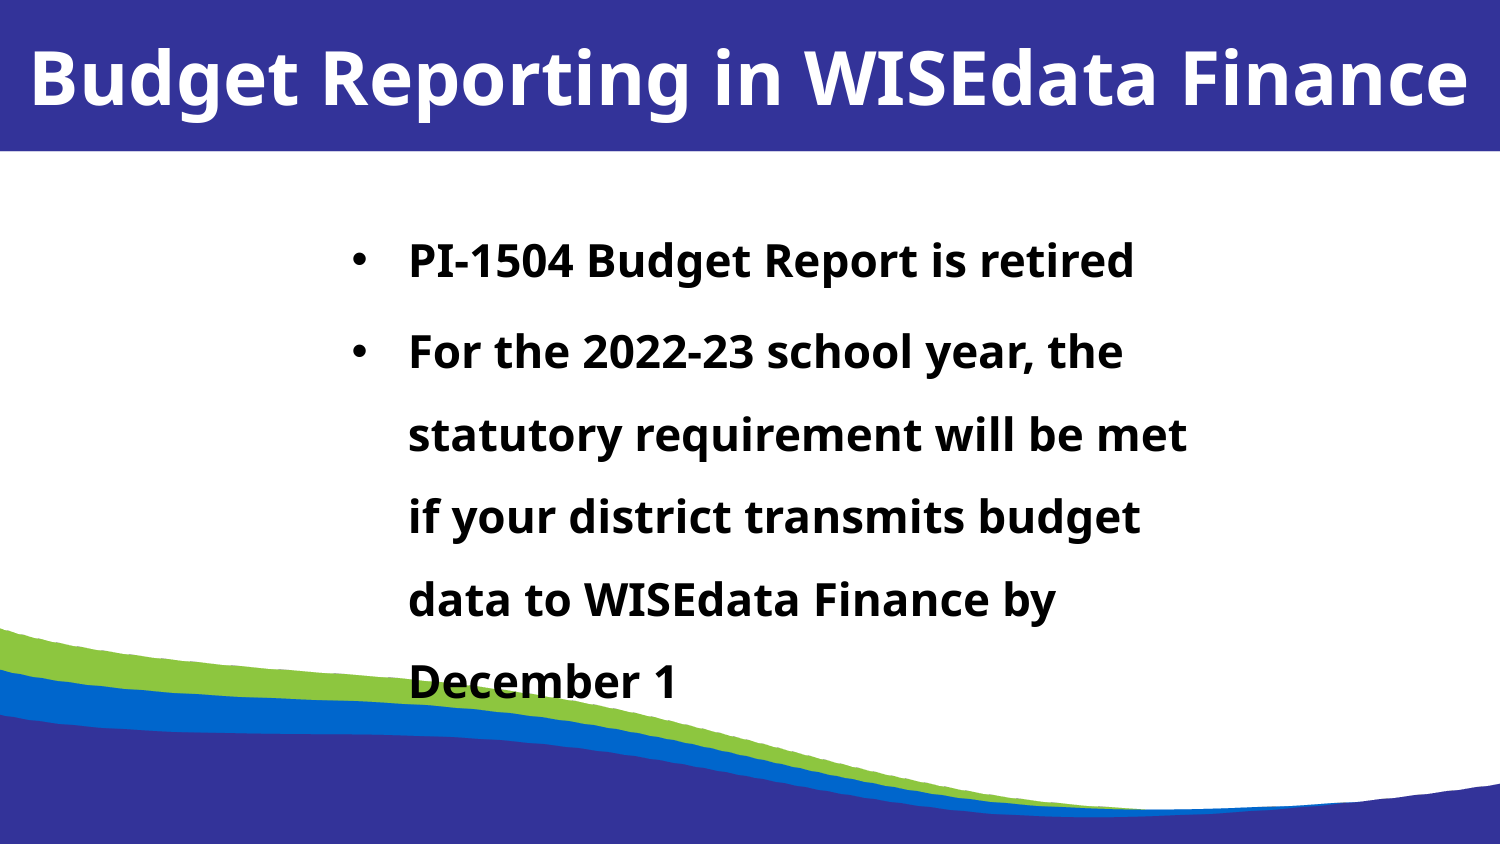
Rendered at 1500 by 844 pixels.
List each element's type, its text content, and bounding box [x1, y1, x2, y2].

list Budget Reporting in WISEdata Finance [0, 0, 1500, 152]
list PI-1504 Budget Report is retired For the 2022-23 school year, the statutory requirement will be met if your district transmits budget data to WISEdata Finance by December 1 [336, 196, 1205, 609]
picture [0, 608, 1500, 844]
